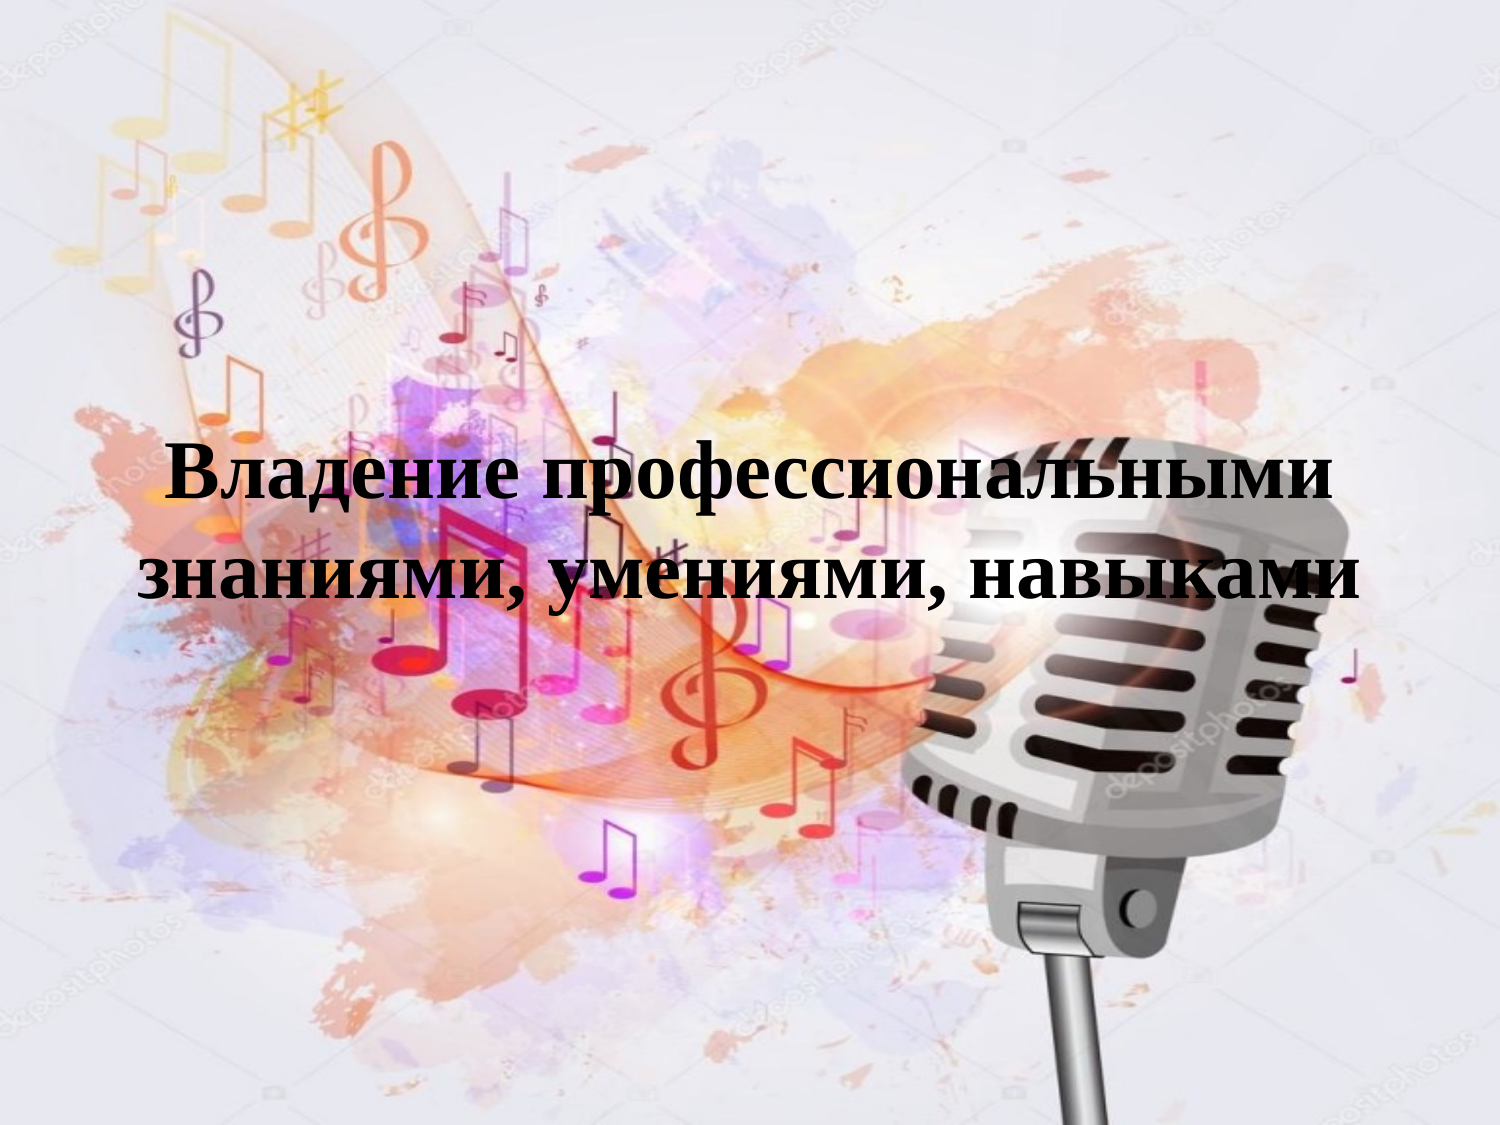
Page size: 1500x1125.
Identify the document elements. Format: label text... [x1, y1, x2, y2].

title Владение профессиональными знаниями, умениями, навыками [75, 302, 1425, 728]
picture [0, 0, 1500, 1125]
